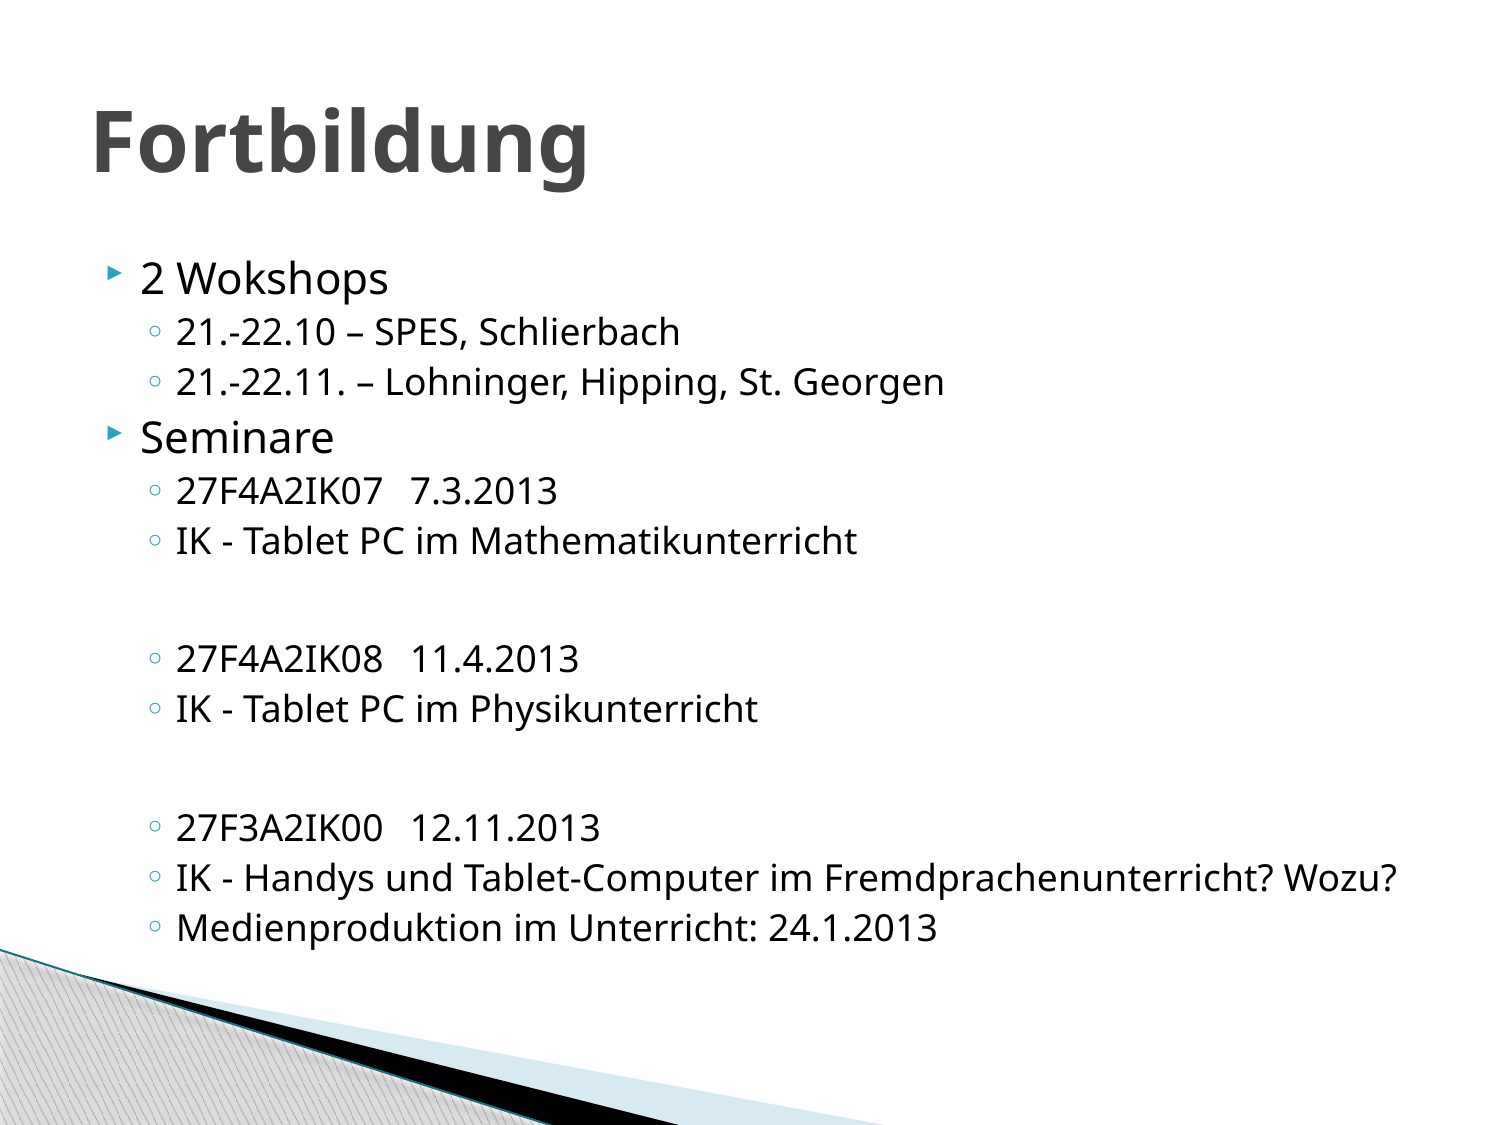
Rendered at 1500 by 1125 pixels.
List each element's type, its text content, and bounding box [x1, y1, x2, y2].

list 2 Wokshops 21.-22.10 – SPES, Schlierbach 21.-22.11. – Lohninger, Hipping, St. Georgen Seminare 27F4A2IK07 7.3.2013 IK - Tablet PC im Mathematikunterricht 27F4A2IK08 11.4.2013 IK - Tablet PC im Physikunterricht 27F3A2IK00 12.11.2013 IK - Handys und Tablet-Computer im Fremdprachenunterricht? Wozu? Medienproduktion im Unterricht: 24.1.2013 [75, 243, 1425, 986]
title Fortbildung [75, 45, 1425, 233]
